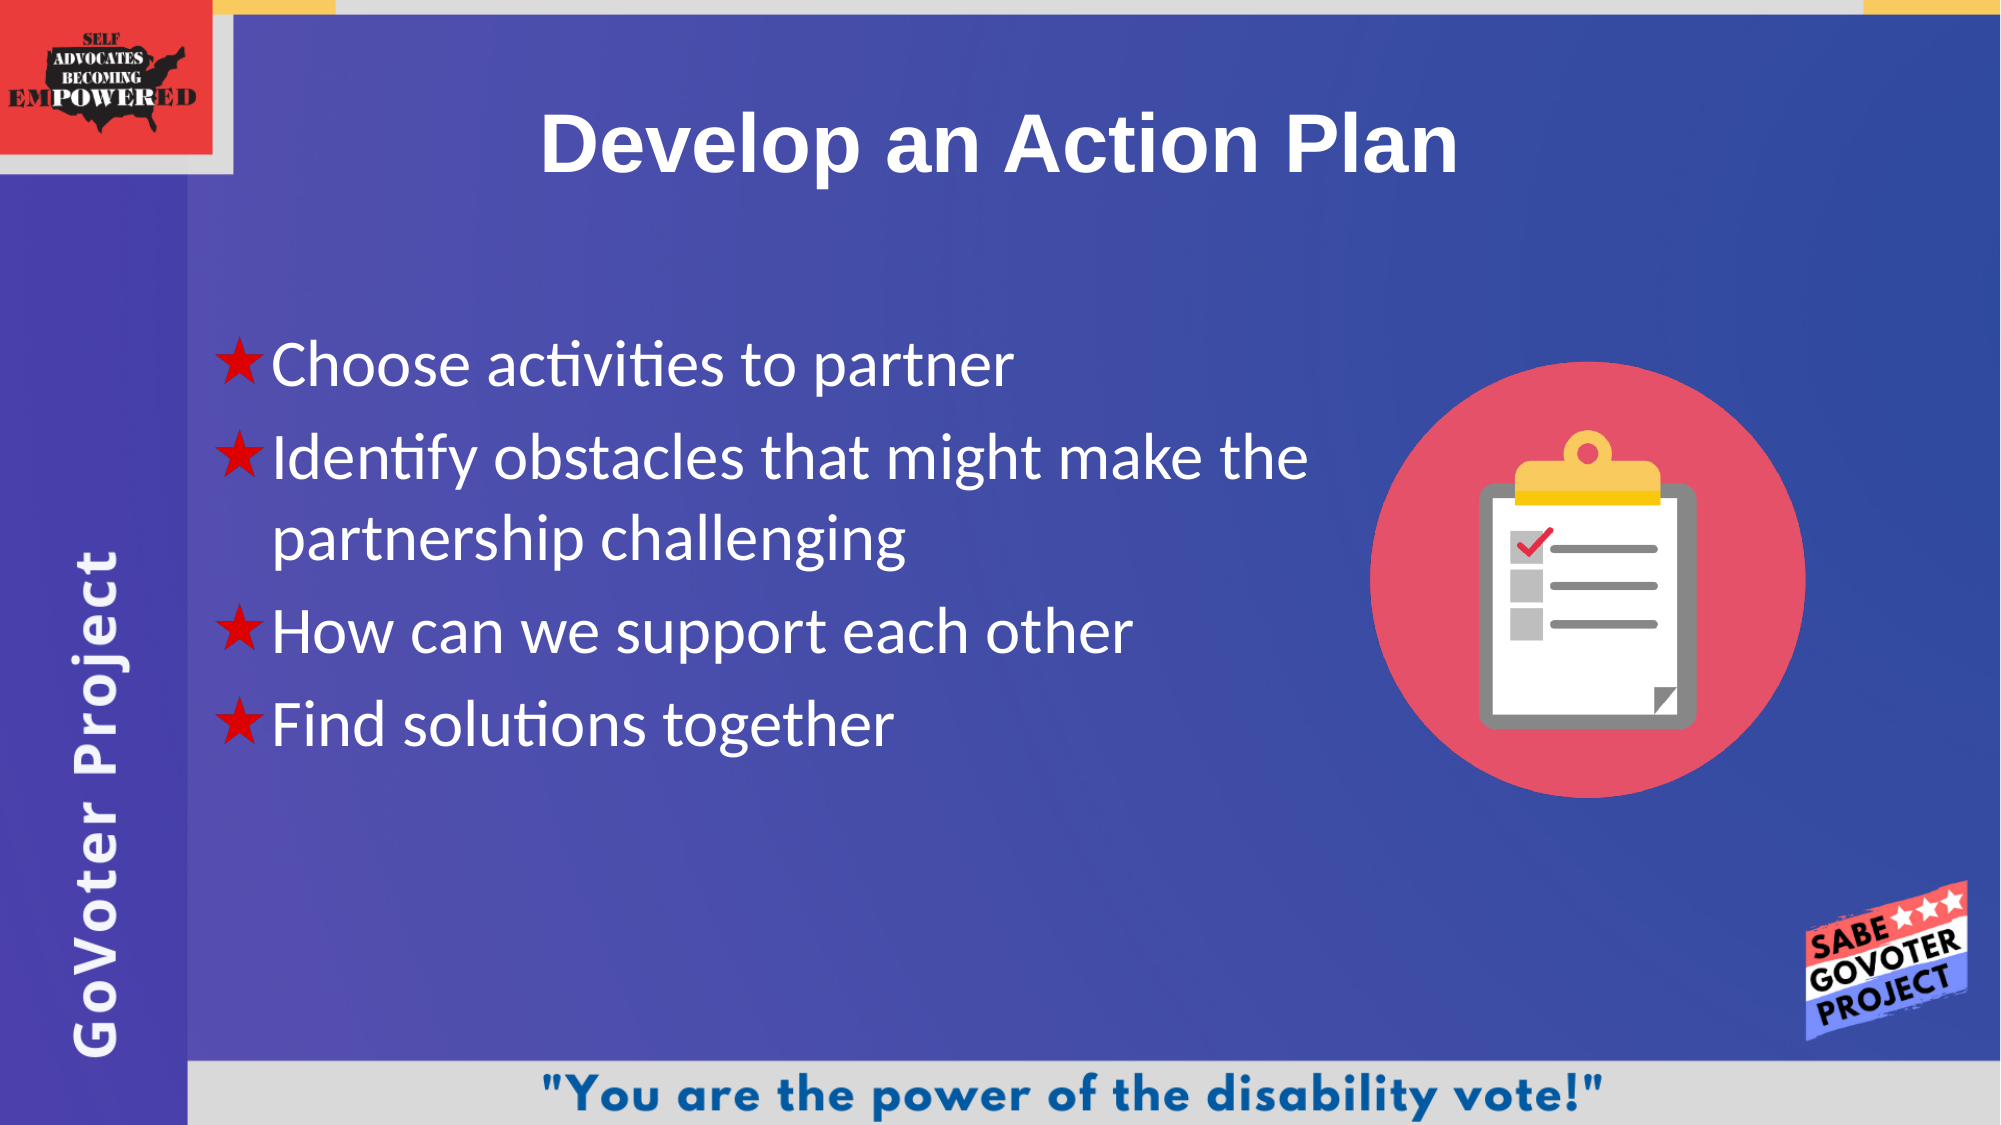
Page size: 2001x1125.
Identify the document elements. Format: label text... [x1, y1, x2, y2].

list Choose activities to partner Identify obstacles that might make the partnership challenging How can we support each other Find solutions together [200, 312, 1338, 1050]
title Develop an Action Plan [99, 45, 1900, 233]
picture [0, 0, 2001, 1125]
